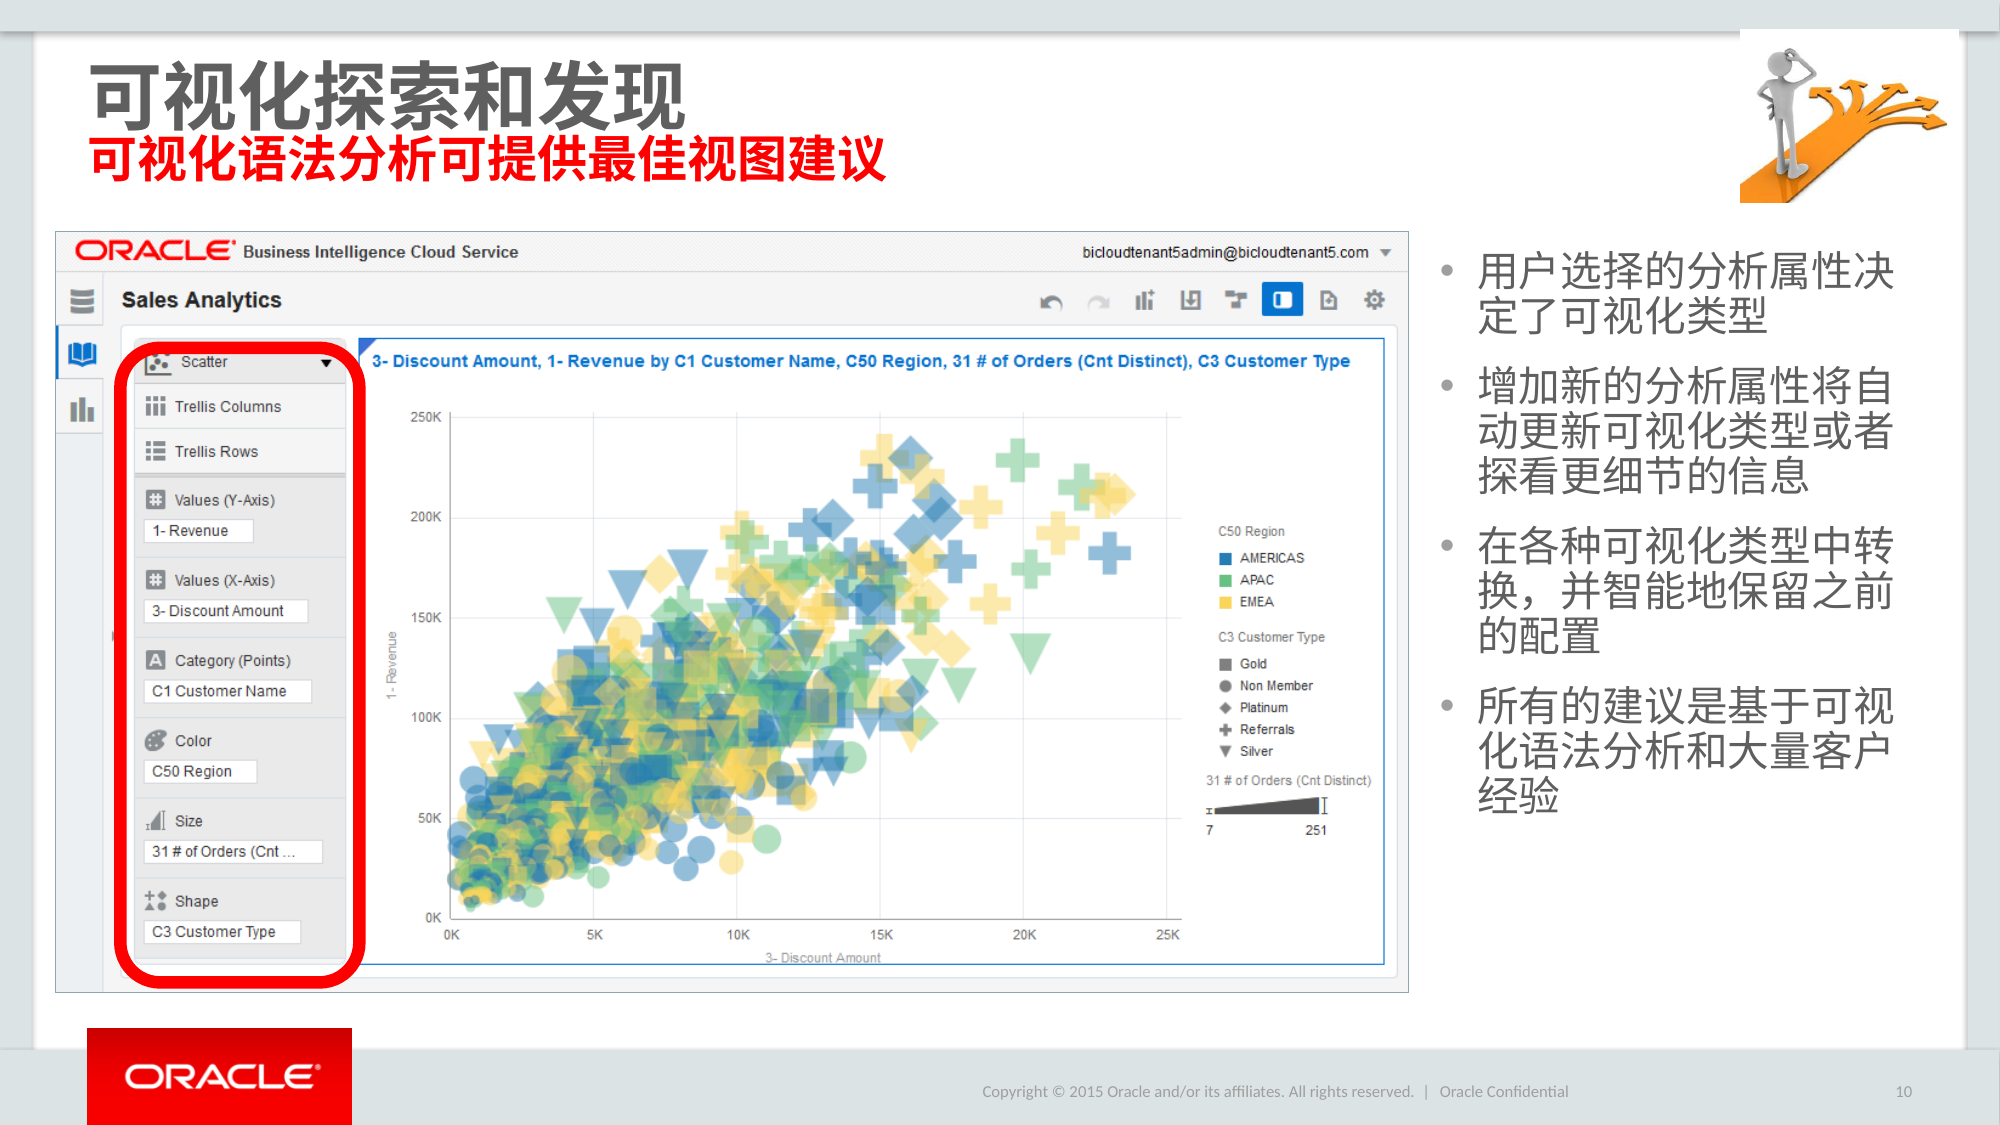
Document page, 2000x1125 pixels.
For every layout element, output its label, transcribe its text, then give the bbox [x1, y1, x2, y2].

picture [87, 1028, 352, 1125]
list 用户选择的分析属性决定了可视化类型 增加新的分析属性将自动更新可视化类型或者探看更细节的信息 在各种可视化类型中转换，并智能地保留之前的配置 所有的建议是基于可视化语法分析和大量客户经验 [1439, 249, 1936, 975]
footer Oracle Confidential [1439, 1075, 1849, 1106]
picture [1740, 28, 1959, 203]
slide_number 10 [1849, 1075, 1913, 1106]
title 可视化探索和发现 可视化语法分析可提供最佳视图建议 [87, 66, 1913, 213]
picture [55, 231, 1409, 993]
